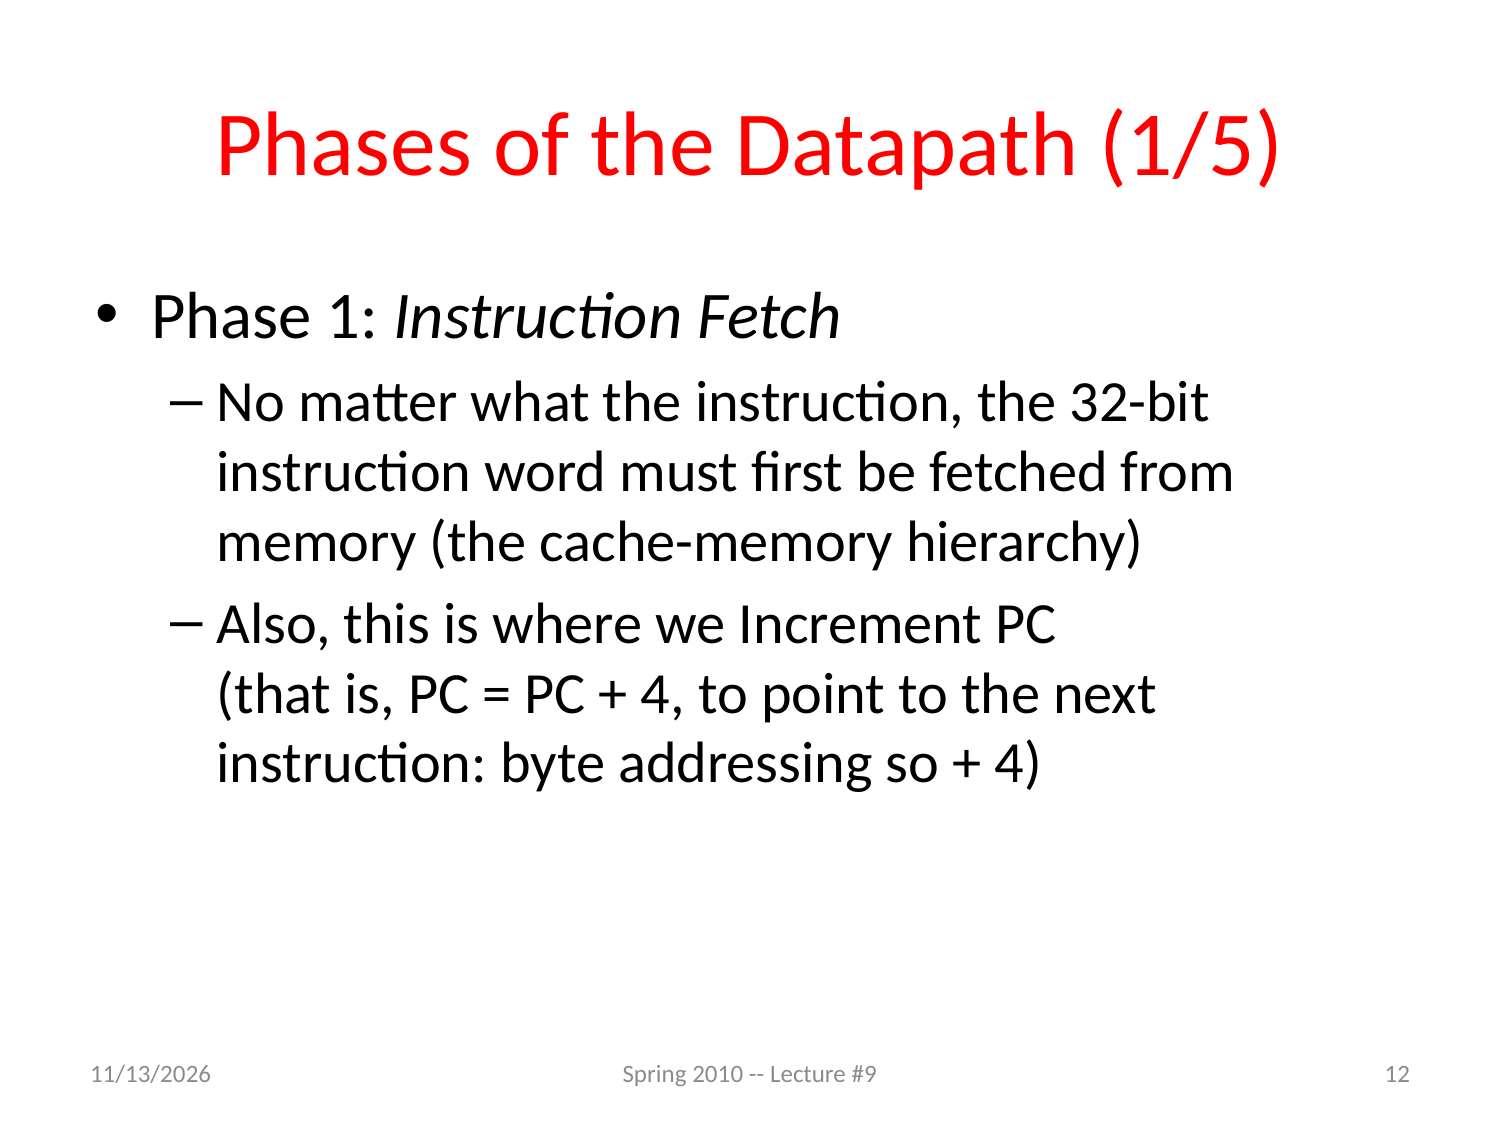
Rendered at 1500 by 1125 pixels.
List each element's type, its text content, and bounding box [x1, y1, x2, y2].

footer Spring 2010 -- Lecture #9 [512, 1042, 988, 1103]
list Phase 1: Instruction Fetch No matter what the instruction, the 32-bit instruction word must first be fetched from memory (the cache-memory hierarchy) Also, this is where we Increment PC (that is, PC = PC + 4, to point to the next instruction: byte addressing so + 4) [79, 264, 1430, 979]
title Phases of the Datapath (1/5) [75, 45, 1425, 233]
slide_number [75, 1042, 425, 1103]
slide_number 12 [1074, 1042, 1425, 1103]
